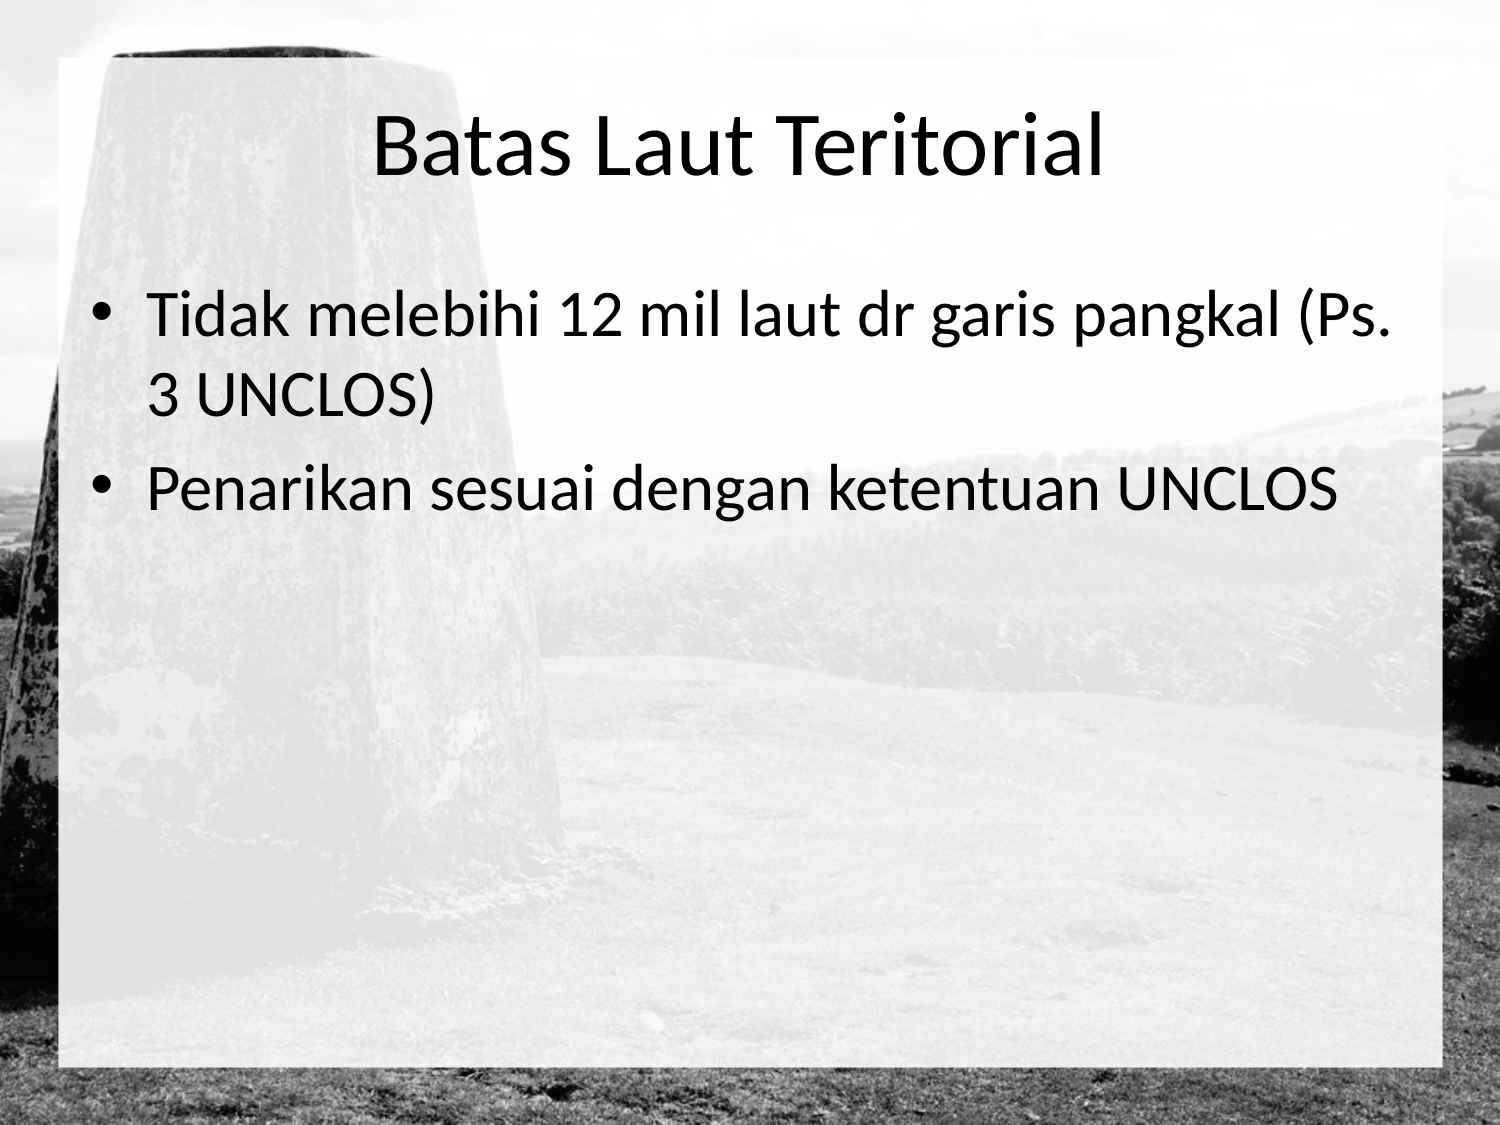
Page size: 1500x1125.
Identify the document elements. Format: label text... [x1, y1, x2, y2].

title Batas Laut Teritorial [75, 45, 1425, 233]
picture [0, 0, 1500, 1125]
list Tidak melebihi 12 mil laut dr garis pangkal (Ps. 3 UNCLOS) Penarikan sesuai dengan ketentuan UNCLOS [75, 262, 1425, 1005]
